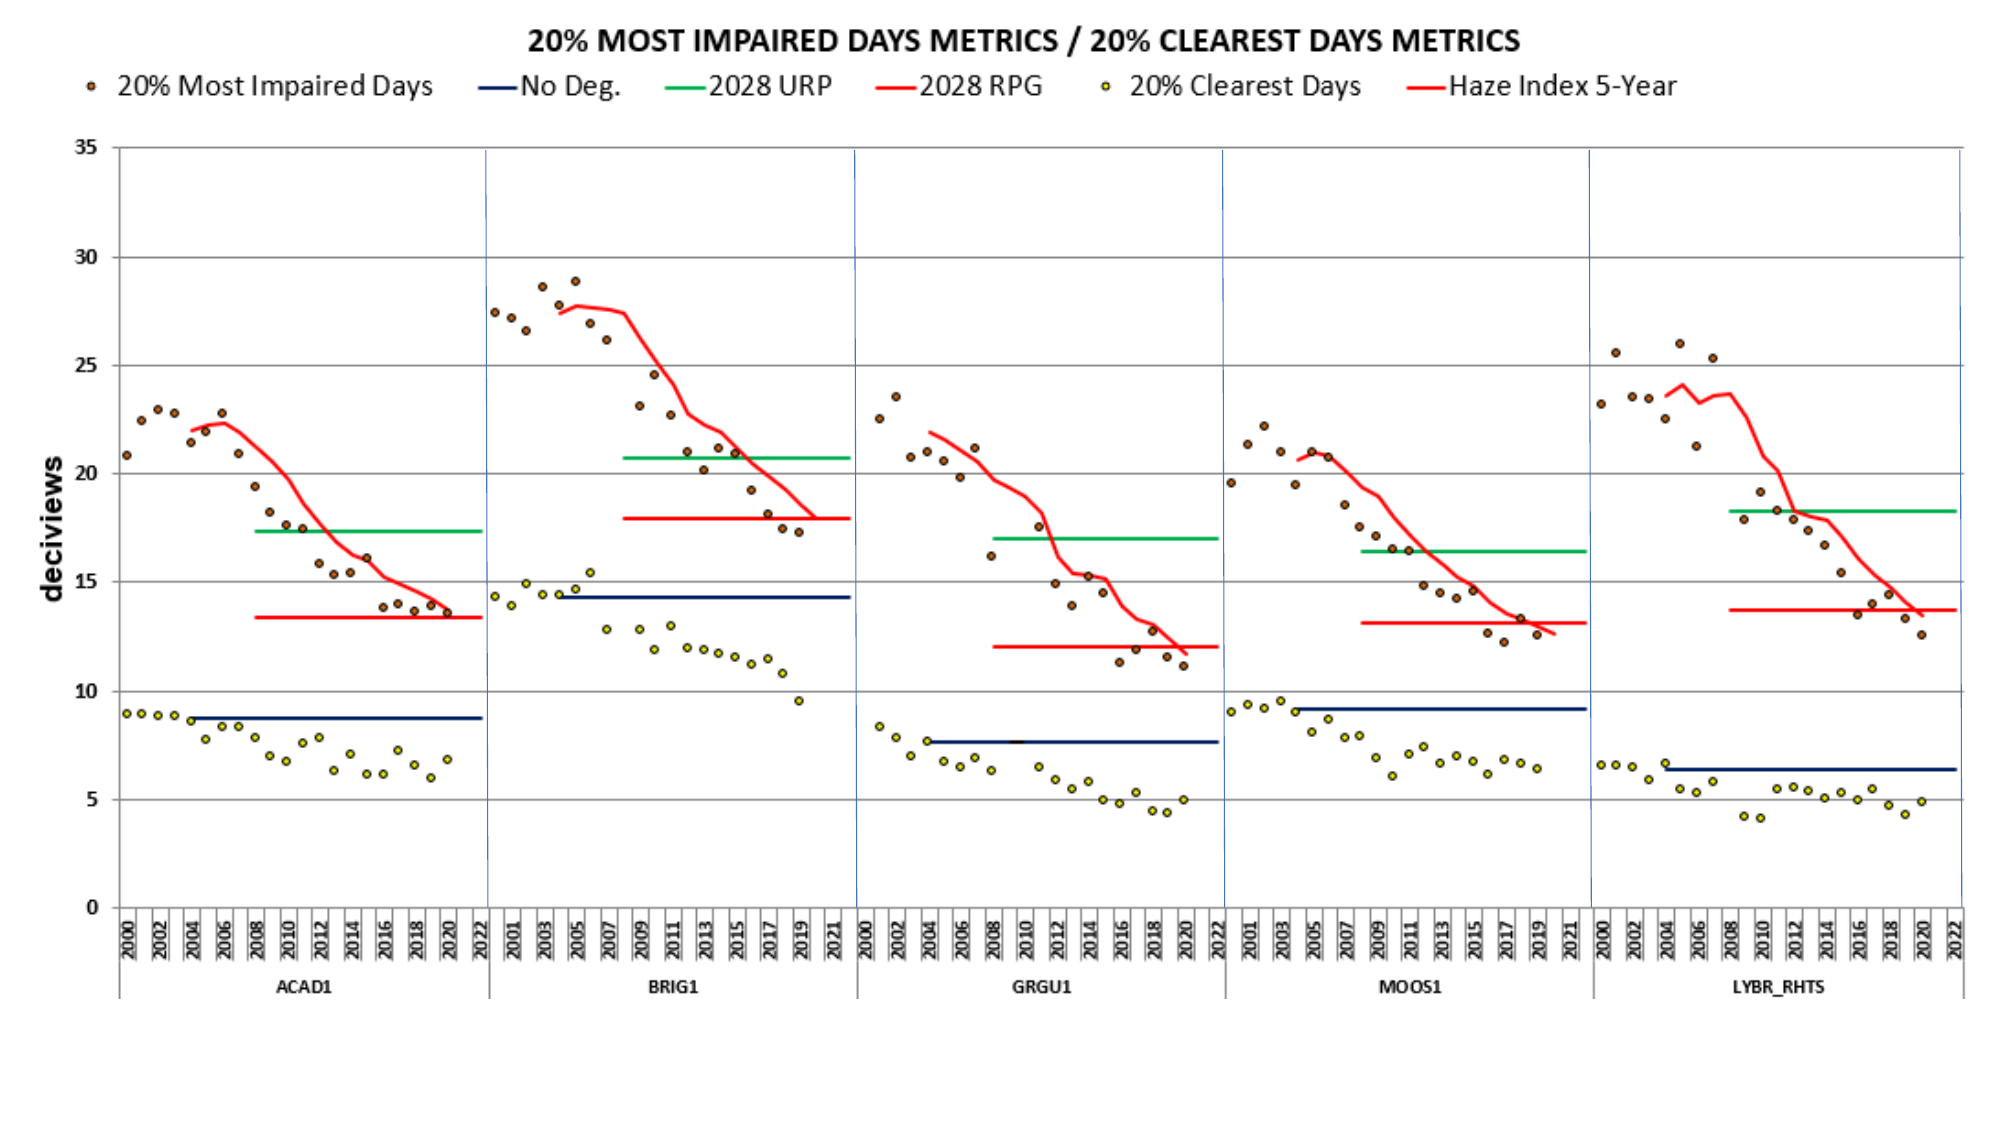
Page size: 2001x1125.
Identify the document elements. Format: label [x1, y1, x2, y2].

picture [32, 17, 1967, 1000]
